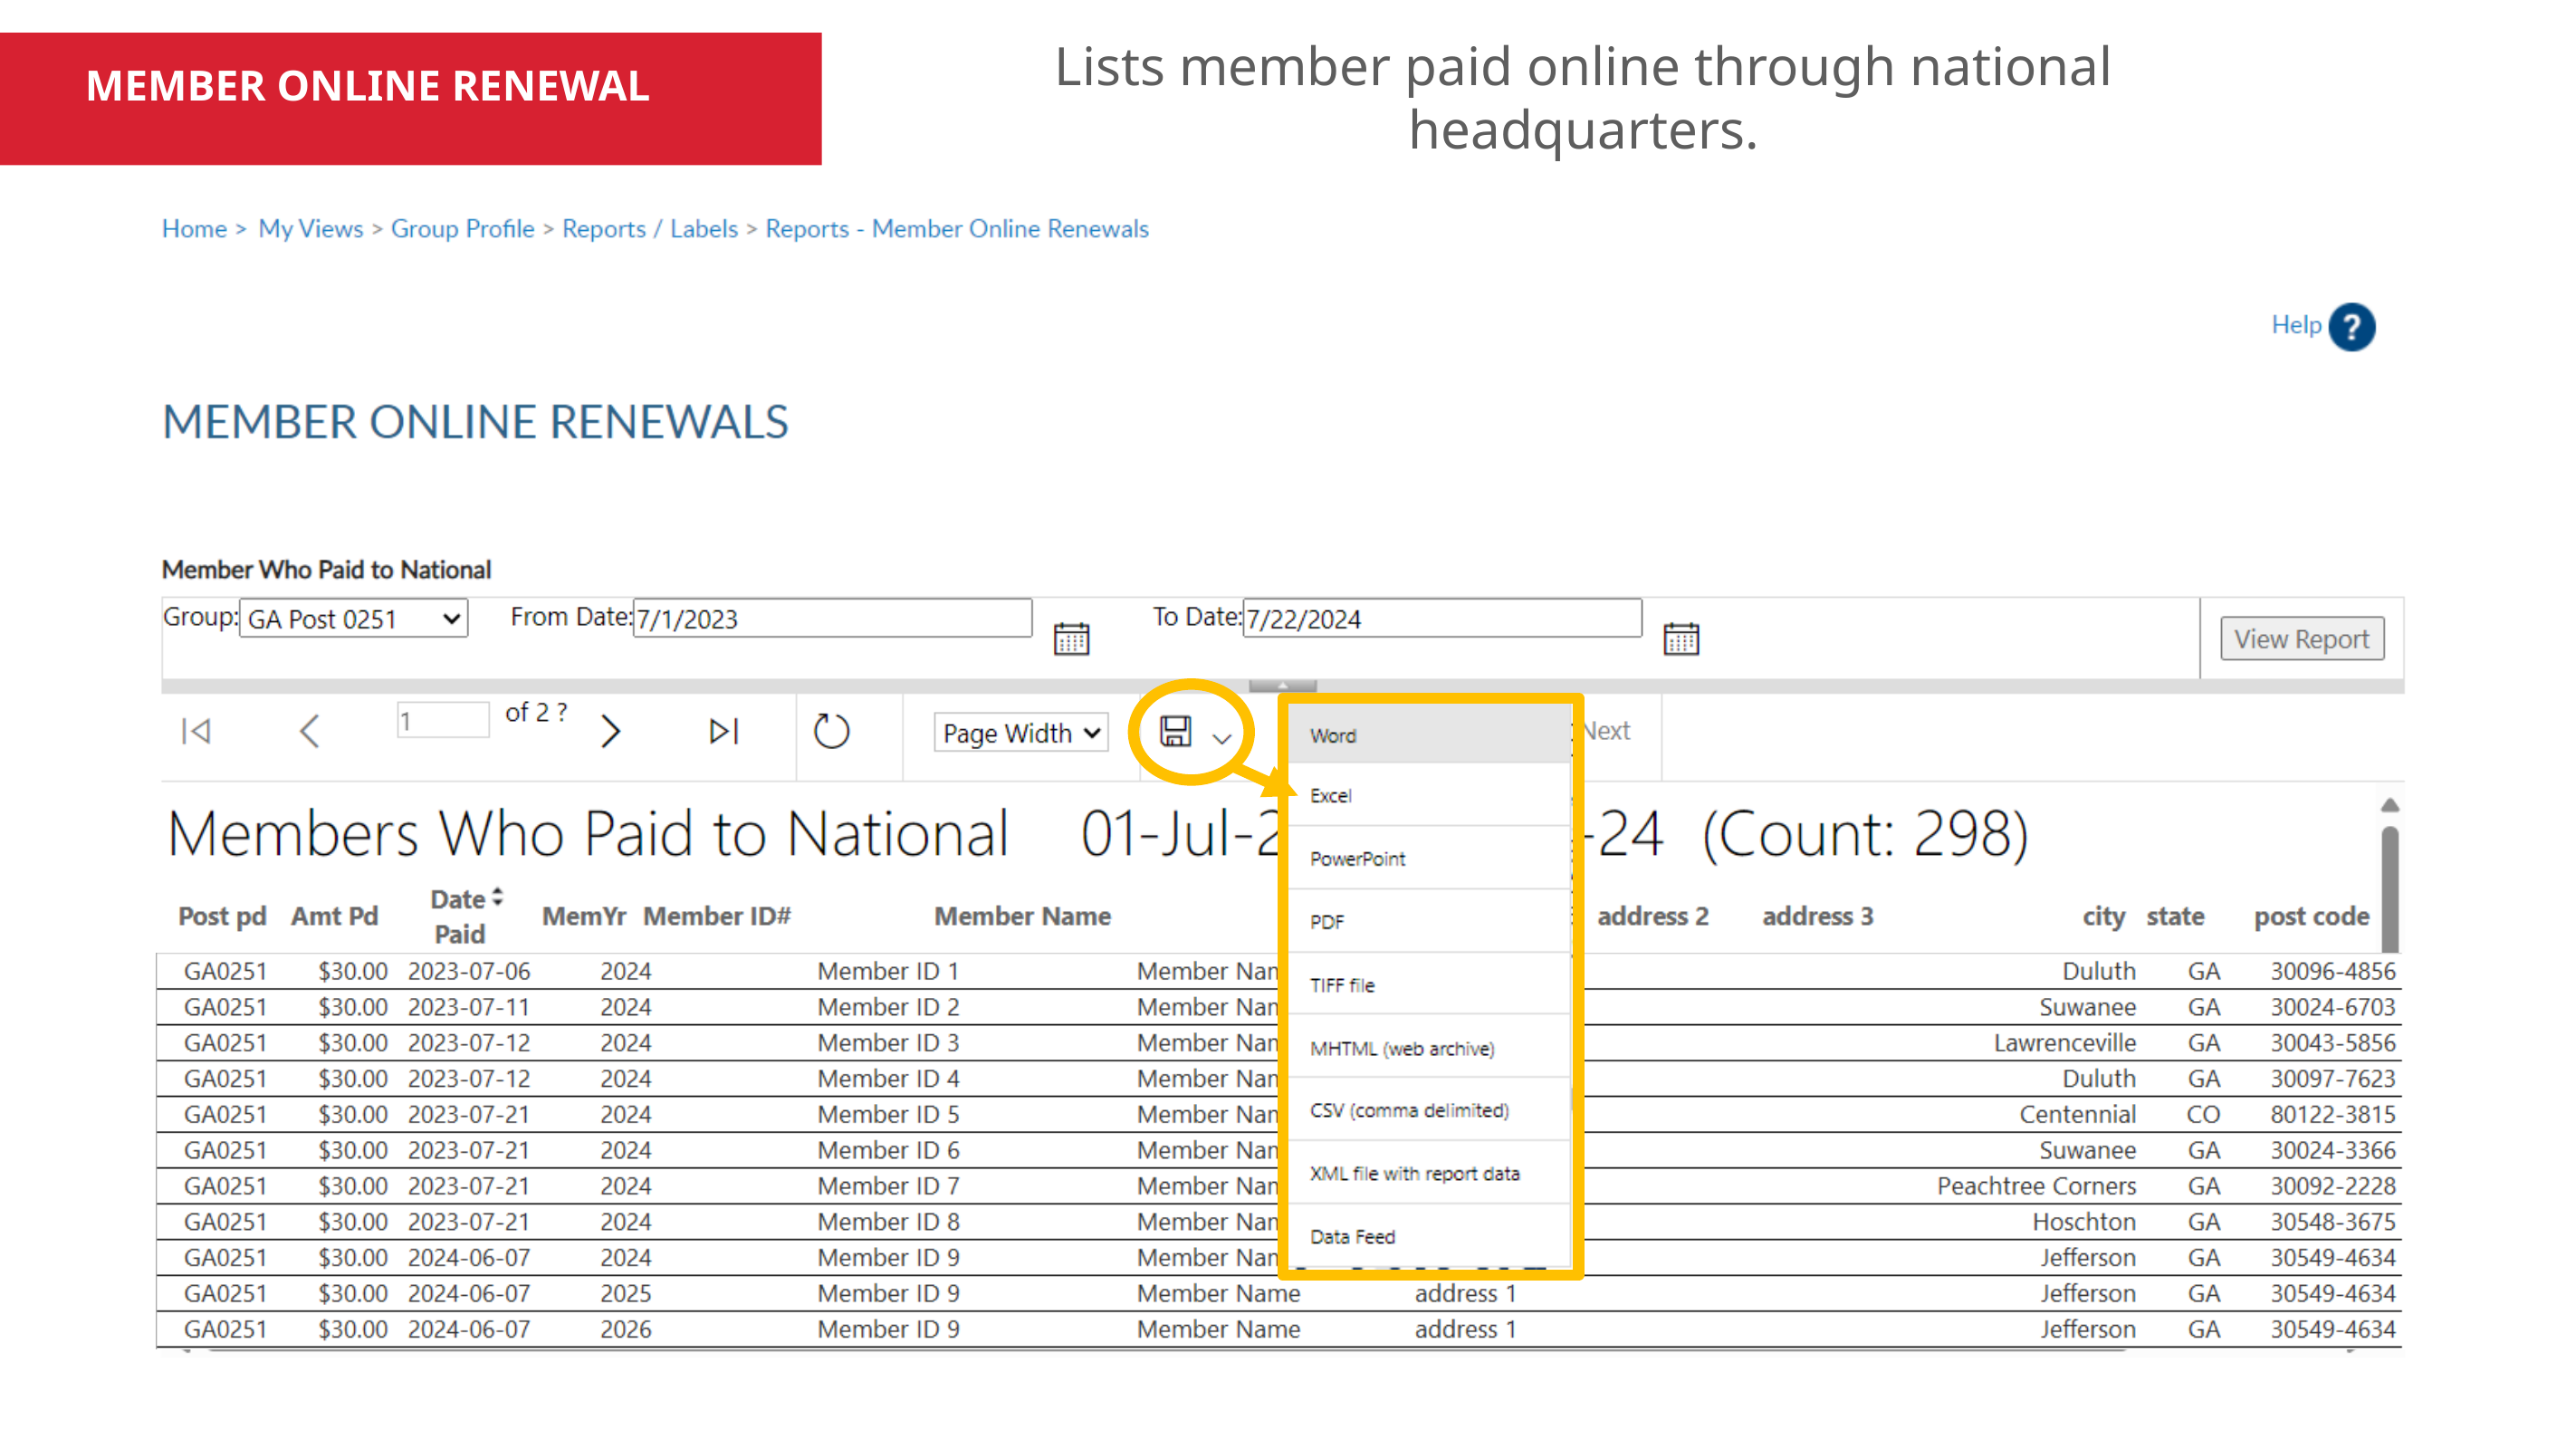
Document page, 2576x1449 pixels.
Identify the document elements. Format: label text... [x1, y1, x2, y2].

text_box Lists member paid online through national headquarters. [863, 26, 2304, 167]
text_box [1133, 684, 1574, 1270]
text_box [122, 197, 2454, 1406]
list MEMBER ONLINE RENEWAL [71, 58, 689, 137]
